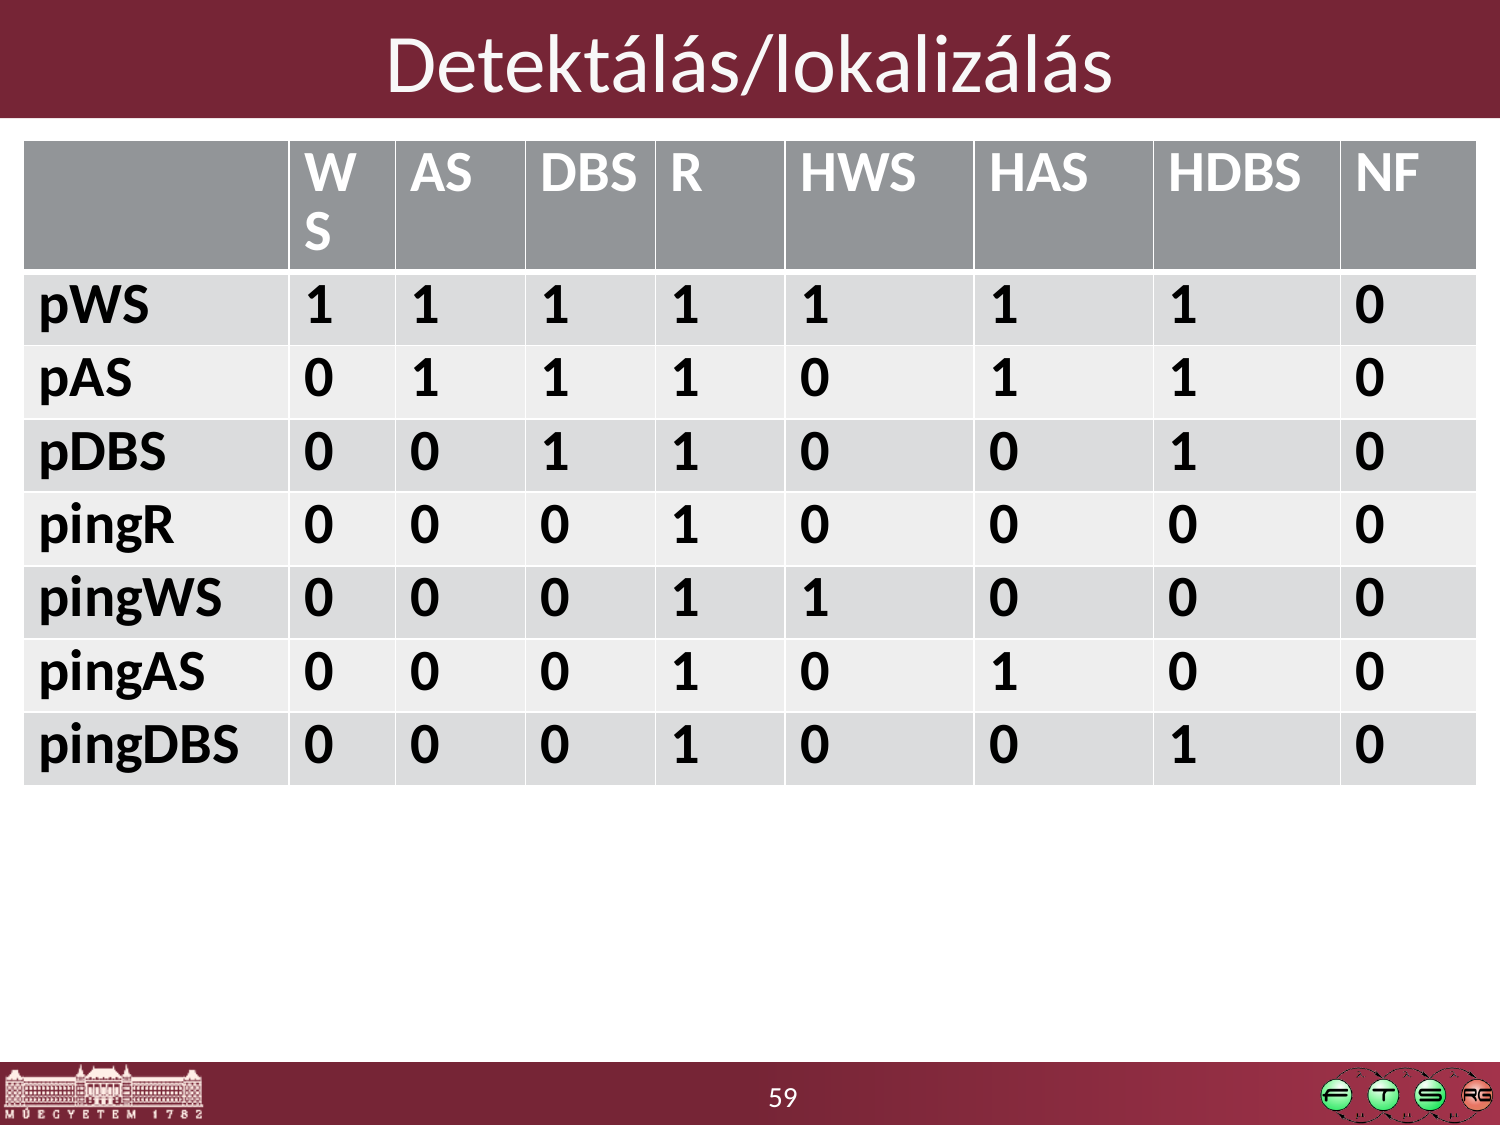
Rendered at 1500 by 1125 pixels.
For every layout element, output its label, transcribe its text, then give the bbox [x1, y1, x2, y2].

table_cell 1 [975, 346, 1153, 418]
table_cell 1 [290, 275, 395, 345]
picture [0, 1063, 209, 1123]
table_cell 1 [1154, 713, 1340, 785]
table_cell 0 [290, 420, 395, 491]
table_cell 0 [290, 567, 395, 638]
table_cell 0 [290, 493, 395, 565]
table_cell 0 [290, 346, 395, 418]
table_header [24, 141, 288, 269]
table_cell 0 [786, 346, 973, 418]
table_cell 0 [1341, 640, 1476, 711]
table_header HAS [975, 141, 1153, 269]
table_cell 1 [526, 275, 655, 345]
table_header AS [396, 141, 525, 269]
table_cell 1 [656, 567, 784, 638]
table_cell 1 [1154, 420, 1340, 491]
table_header HDBS [1154, 141, 1340, 269]
table_cell 0 [786, 713, 973, 785]
table_cell 1 [656, 640, 784, 711]
table_cell pingAS [24, 640, 288, 711]
table_cell 0 [396, 420, 525, 491]
table_cell 1 [975, 275, 1153, 345]
table_cell 0 [1341, 713, 1476, 785]
table_cell 0 [975, 420, 1153, 491]
table_cell 0 [526, 493, 655, 565]
table_cell 0 [975, 567, 1153, 638]
table_cell 1 [1154, 346, 1340, 418]
table_header WS [290, 141, 395, 269]
table_cell 1 [786, 275, 973, 345]
table_cell 1 [396, 275, 525, 345]
table_cell 0 [290, 713, 395, 785]
table_cell 0 [396, 567, 525, 638]
table_cell 1 [526, 346, 655, 418]
table_cell 0 [1341, 493, 1476, 565]
table_cell 0 [290, 640, 395, 711]
table_cell pingR [24, 493, 288, 565]
table_cell 0 [975, 713, 1153, 785]
table_cell 1 [1154, 275, 1340, 345]
table_cell 0 [1341, 420, 1476, 491]
table_cell 0 [526, 713, 655, 785]
table_cell 0 [1341, 346, 1476, 418]
table_cell 0 [526, 640, 655, 711]
table_cell 1 [656, 493, 784, 565]
table_cell 1 [656, 275, 784, 345]
table_cell 0 [1154, 567, 1340, 638]
table_cell 1 [656, 420, 784, 491]
table_cell 0 [526, 567, 655, 638]
table_cell 0 [396, 713, 525, 785]
table_cell 1 [526, 420, 655, 491]
picture [1318, 1065, 1494, 1125]
table_cell 0 [1341, 275, 1476, 345]
table_cell 0 [396, 493, 525, 565]
table_cell 0 [1154, 493, 1340, 565]
table_header NF [1341, 141, 1476, 269]
table_cell 0 [396, 640, 525, 711]
table_cell 1 [396, 346, 525, 418]
table_cell 0 [786, 640, 973, 711]
table_cell 1 [786, 567, 973, 638]
table_header DBS [526, 141, 655, 269]
table_cell 0 [1154, 640, 1340, 711]
table_cell pAS [24, 346, 288, 418]
table_cell pWS [24, 275, 288, 345]
table_cell 0 [1341, 567, 1476, 638]
table_cell 1 [656, 346, 784, 418]
table_header R [656, 141, 784, 269]
table_cell 0 [975, 493, 1153, 565]
table_cell 0 [786, 493, 973, 565]
table_cell pingWS [24, 567, 288, 638]
table_cell pDBS [24, 420, 288, 491]
title Detektálás/lokalizálás [0, 0, 1500, 119]
table_cell 1 [656, 713, 784, 785]
table_cell 1 [975, 640, 1153, 711]
table_cell pingDBS [24, 713, 288, 785]
table_cell 0 [786, 420, 973, 491]
table_header HWS [786, 141, 973, 269]
